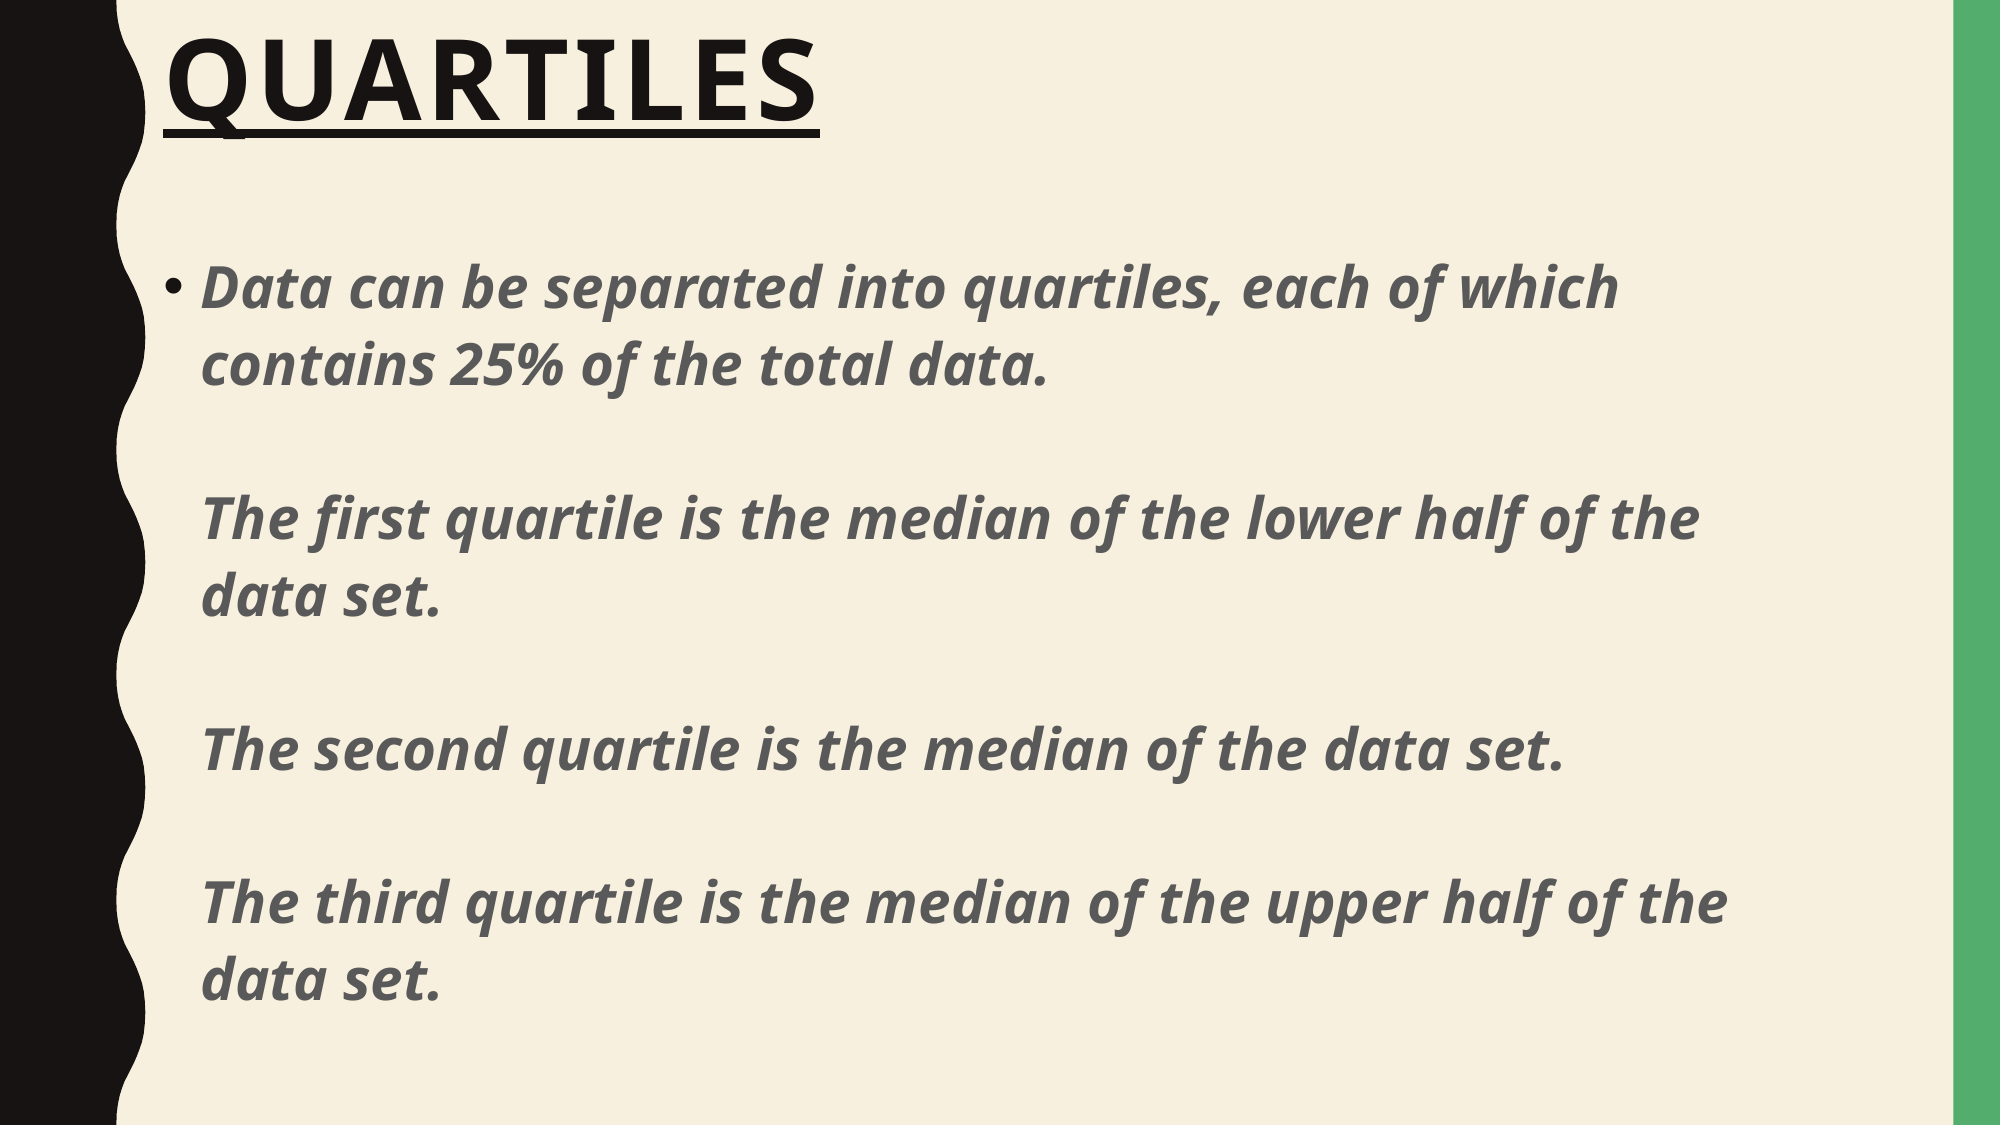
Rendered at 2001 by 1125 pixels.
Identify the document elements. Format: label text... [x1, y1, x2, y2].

list Data can be separated into quartiles, each of which contains 25% of the total data. The first quartile is the median of the lower half of the data set. The second quartile is the median of the data set. The third quartile is the median of the upper half of the data set. [148, 235, 1818, 826]
title quartiles [148, 16, 1818, 235]
